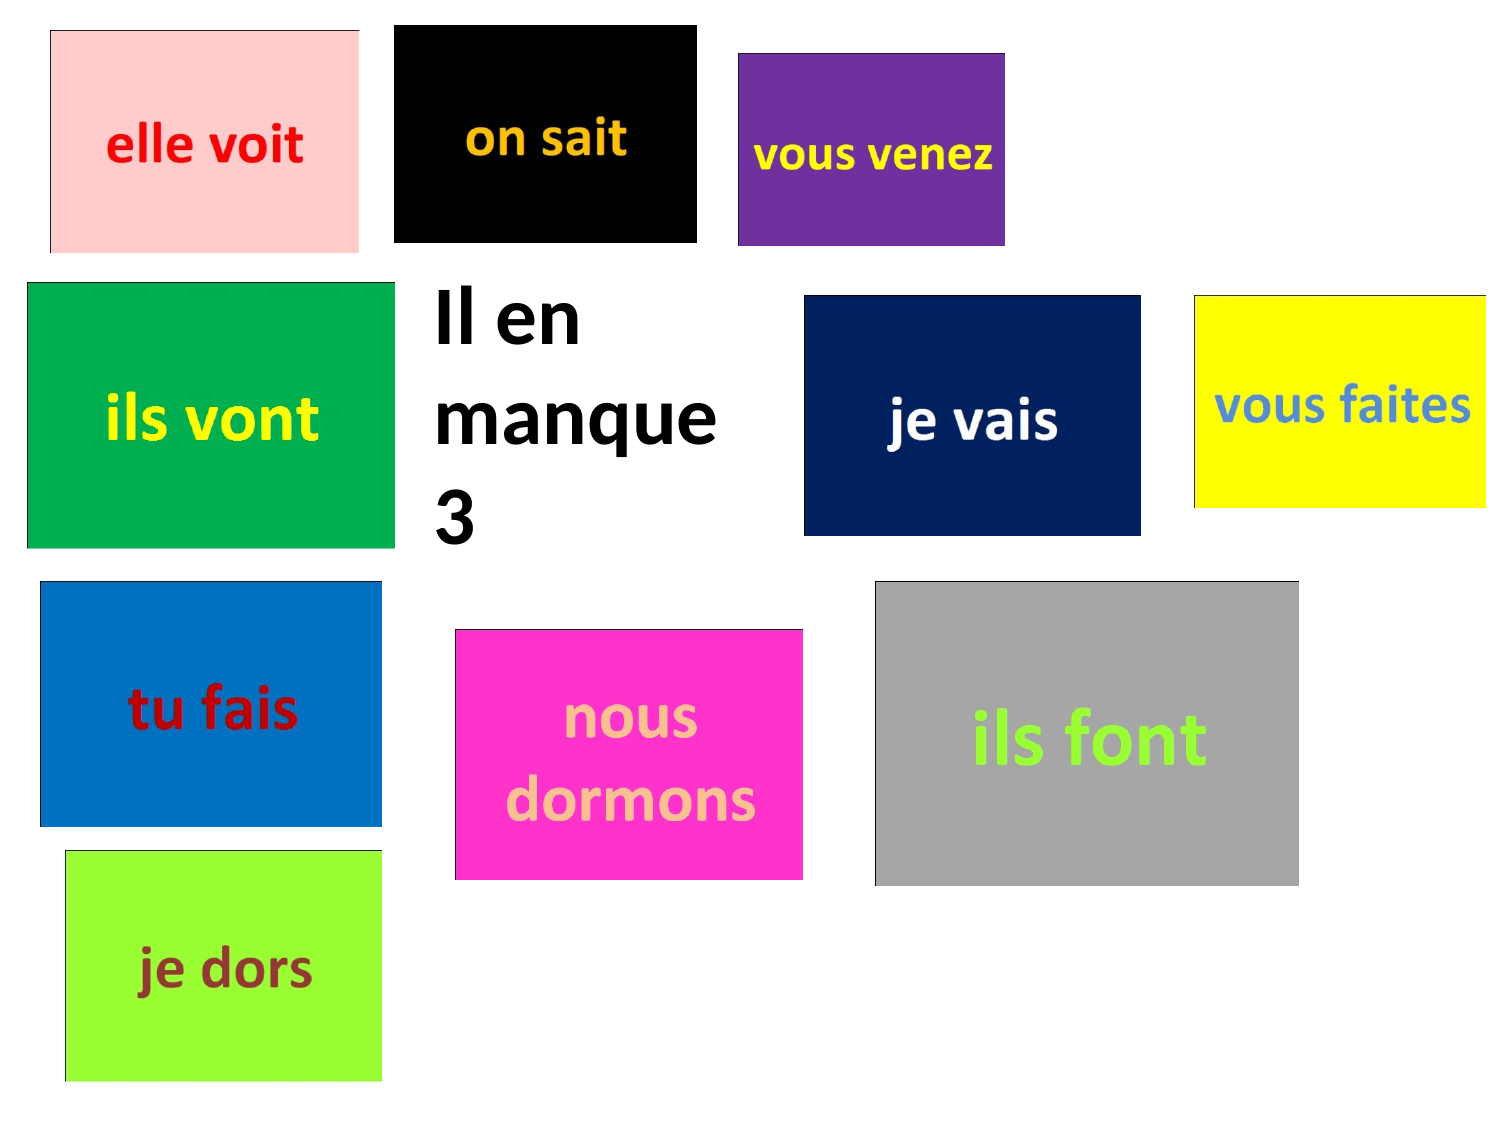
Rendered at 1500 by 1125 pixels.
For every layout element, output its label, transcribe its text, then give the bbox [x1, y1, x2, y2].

text_box Il en manque 3 [419, 253, 774, 569]
picture [1194, 295, 1486, 508]
picture [65, 850, 382, 1082]
picture [393, 25, 698, 243]
picture [40, 581, 382, 827]
picture [804, 295, 1141, 537]
picture [27, 282, 395, 550]
picture [875, 581, 1299, 886]
picture [50, 30, 361, 254]
picture [737, 53, 1006, 246]
picture [455, 629, 803, 880]
